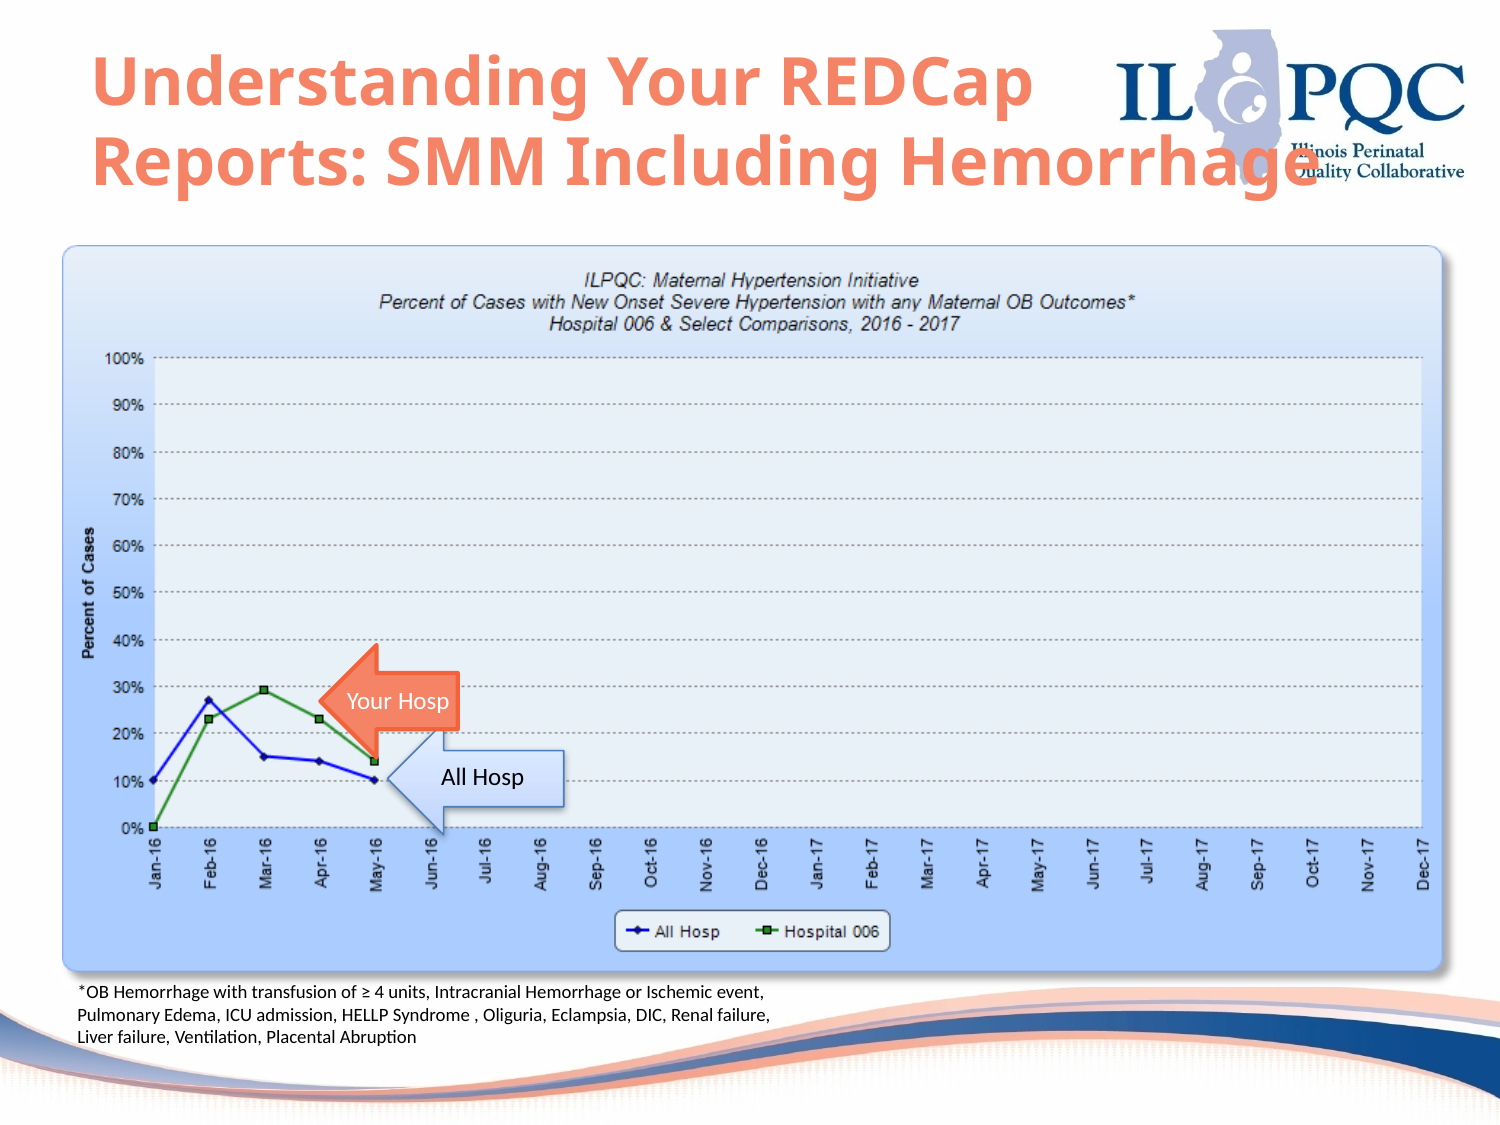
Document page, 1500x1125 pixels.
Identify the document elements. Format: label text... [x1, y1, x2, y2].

text_box *OB Hemorrhage with transfusion of ≥ 4 units, Intracranial Hemorrhage or Ischemic event, Pulmonary Edema, ICU admission, HELLP Syndrome , Oliguria, Eclampsia, DIC, Renal failure, Liver failure, Ventilation, Placental Abruption [62, 995, 791, 1050]
picture [0, 0, 1500, 1125]
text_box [320, 644, 484, 758]
title Understanding Your REDCap Reports: SMM Including Hemorrhage [75, 24, 1425, 213]
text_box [387, 722, 565, 836]
